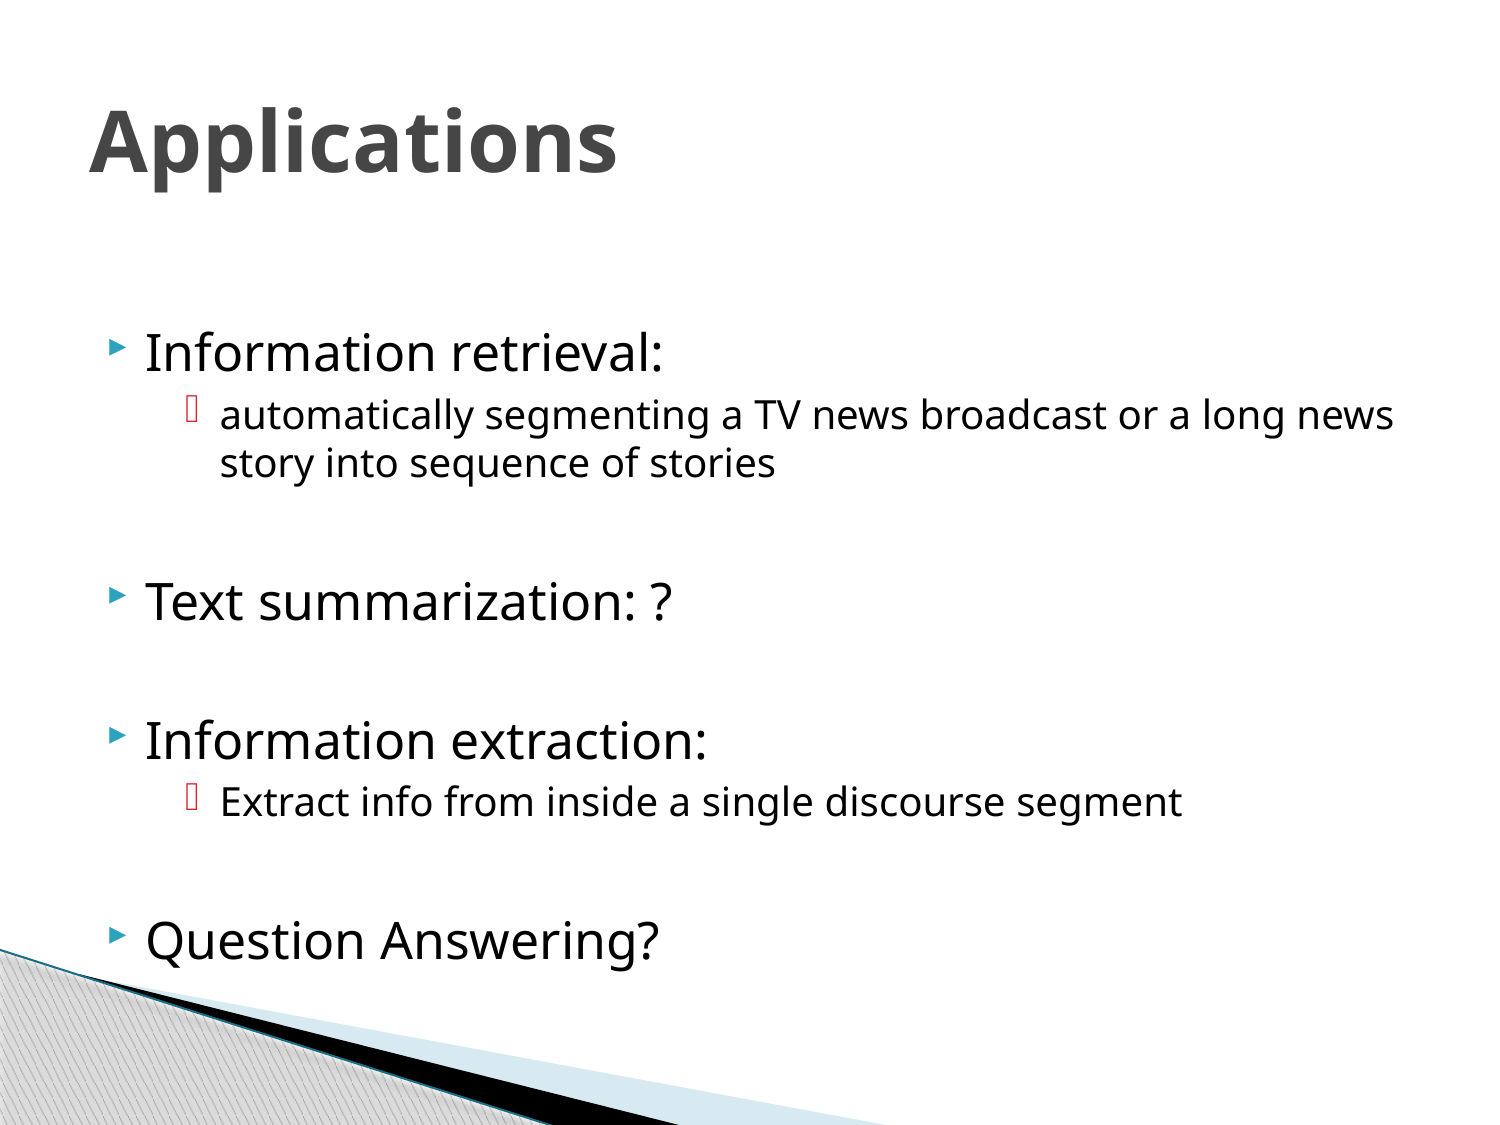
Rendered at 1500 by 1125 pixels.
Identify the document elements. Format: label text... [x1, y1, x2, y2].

title Applications [75, 45, 1425, 233]
list Information retrieval: automatically segmenting a TV news broadcast or a long news story into sequence of stories Text summarization: ? Information extraction: Extract info from inside a single discourse segment Question Answering? [74, 242, 1426, 986]
